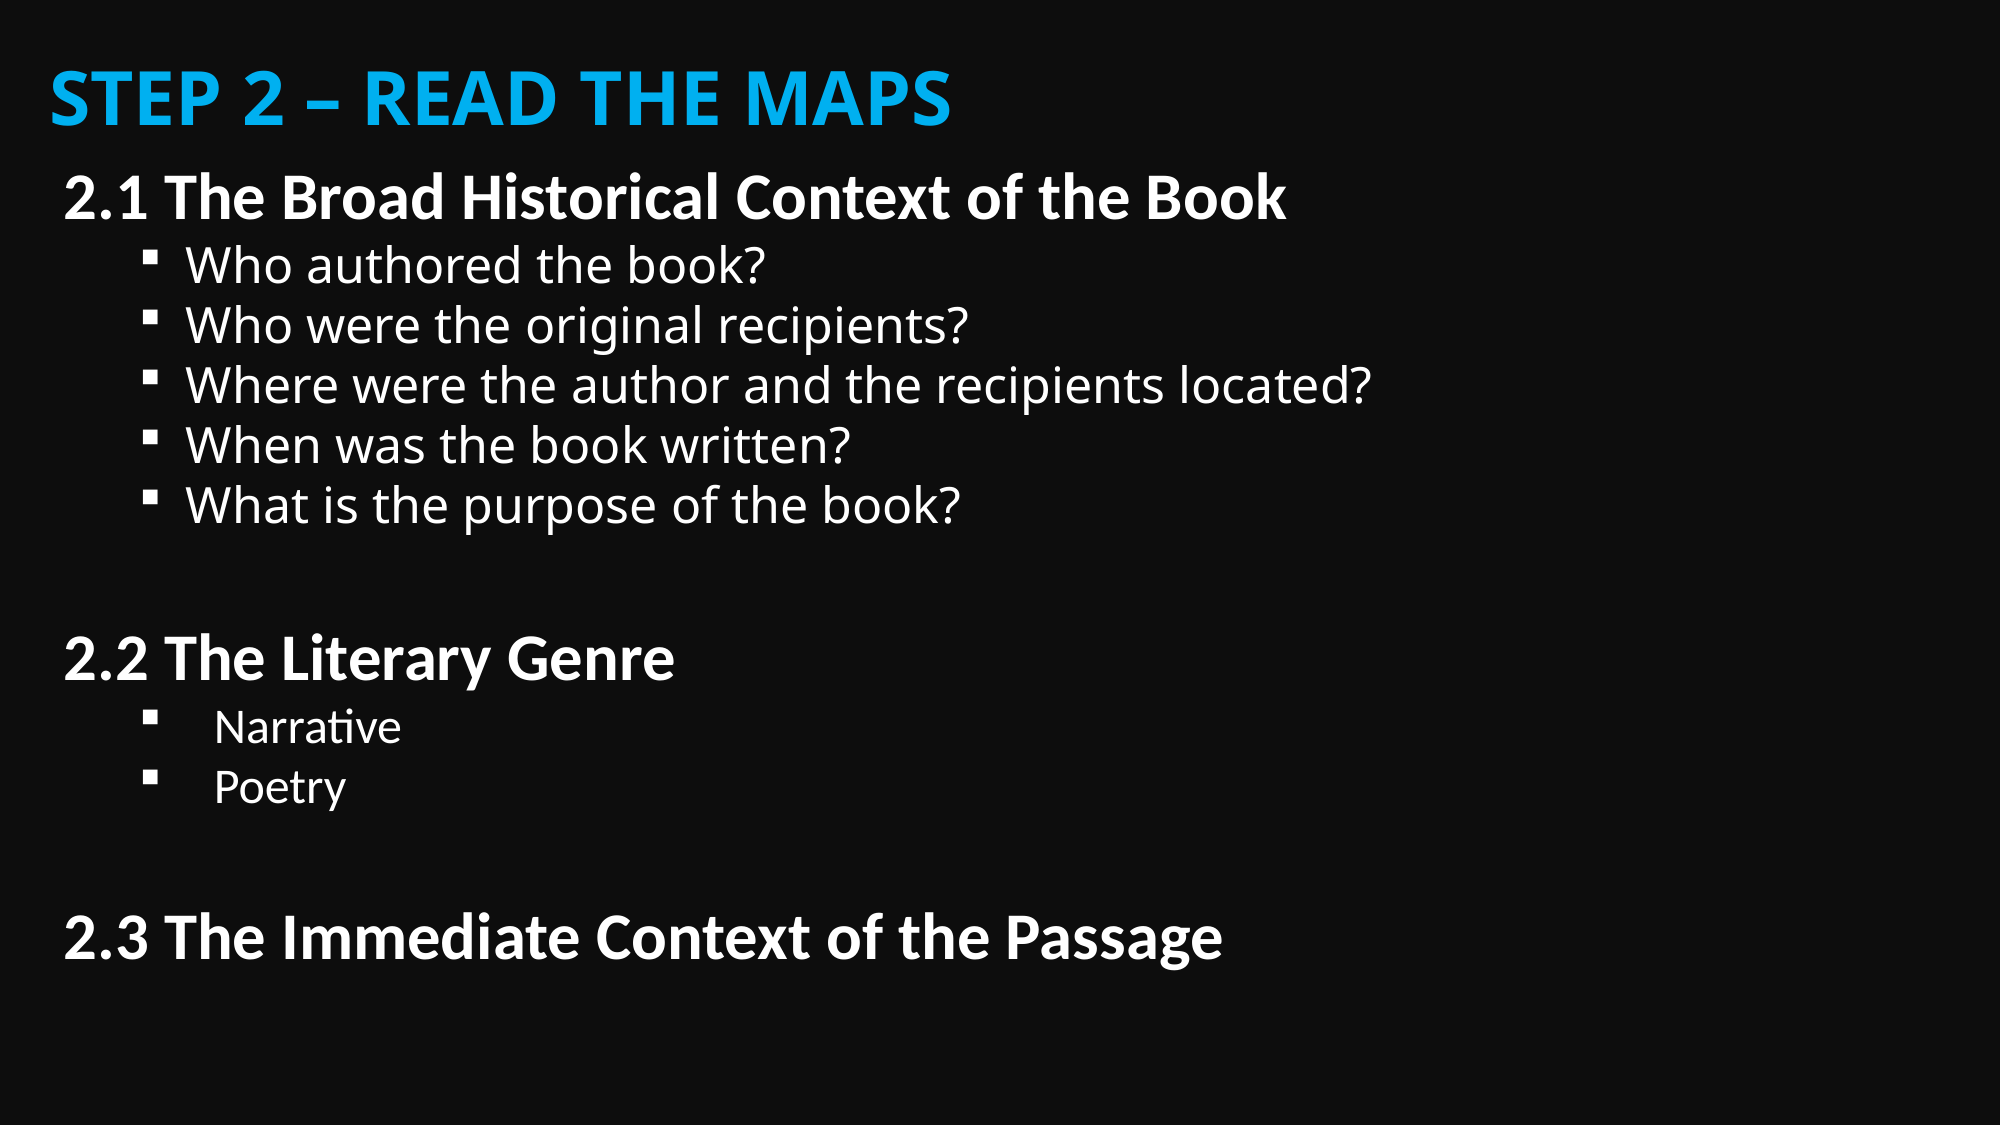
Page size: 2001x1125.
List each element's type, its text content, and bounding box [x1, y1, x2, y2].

text_box 2.1 The Broad Historical Context of the Book Who authored the book? Who were the original recipients? Where were the author and the recipients located? When was the book written? What is the purpose of the book? 2.2 The Literary Genre Narrative Poetry 2.3 The Immediate Context of the Passage [49, 145, 1951, 981]
subtitle Step 2 – Read the maps [34, 42, 1951, 184]
